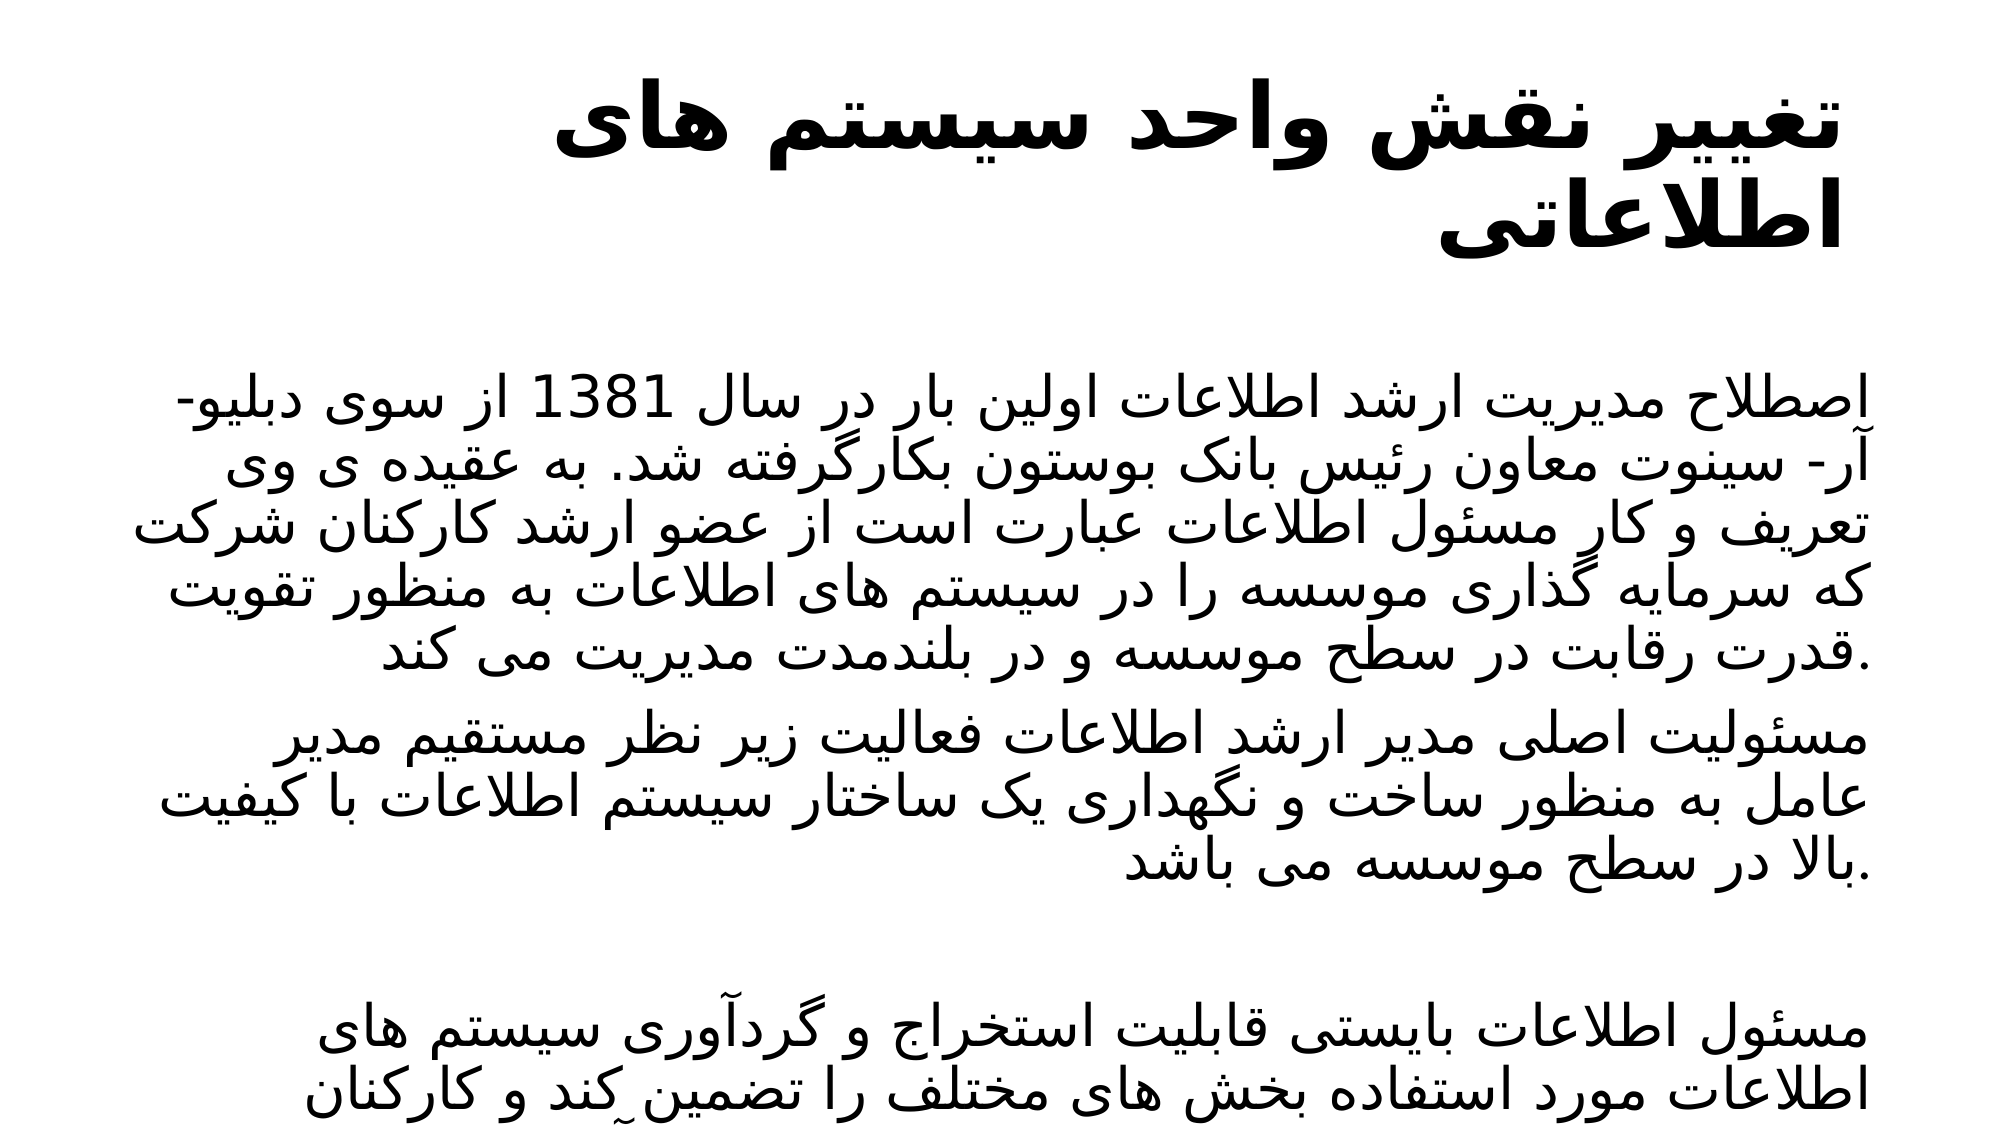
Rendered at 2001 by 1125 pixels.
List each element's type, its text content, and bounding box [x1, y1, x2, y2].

list اصطلاح مدیریت ارشد اطلاعات اولین بار در سال 1381 از سوی دبلیو- آر- سینوت معاون رئیس بانک بوستون بکارگرفته شد. به عقیده ی وی تعریف و کار مسئول اطلاعات عبارت است از عضو ارشد کارکنان شرکت که سرمایه گذاری موسسه را در سیستم های اطلاعات به منظور تقویت قدرت رقابت در سطح موسسه و در بلندمدت مدیریت می کند. مسئولیت اصلی مدیر ارشد اطلاعات فعالیت زیر نظر مستقیم مدیر عامل به منظور ساخت و نگهداری یک ساختار سیستم اطلاعات با کیفیت بالا در سطح موسسه می باشد. مسئول اطلاعات بایستی قابلیت استخراج و گردآوری سیستم های اطلاعات مورد استفاده بخش های مختلف را تضمین کند و کارکنان متخصص موردنیاز را به منظور پذیرش وظایف خود آموزش دهد. [112, 360, 1888, 1064]
title تغییر نقش واحد سیستم های اطلاعاتی [137, 59, 1863, 278]
